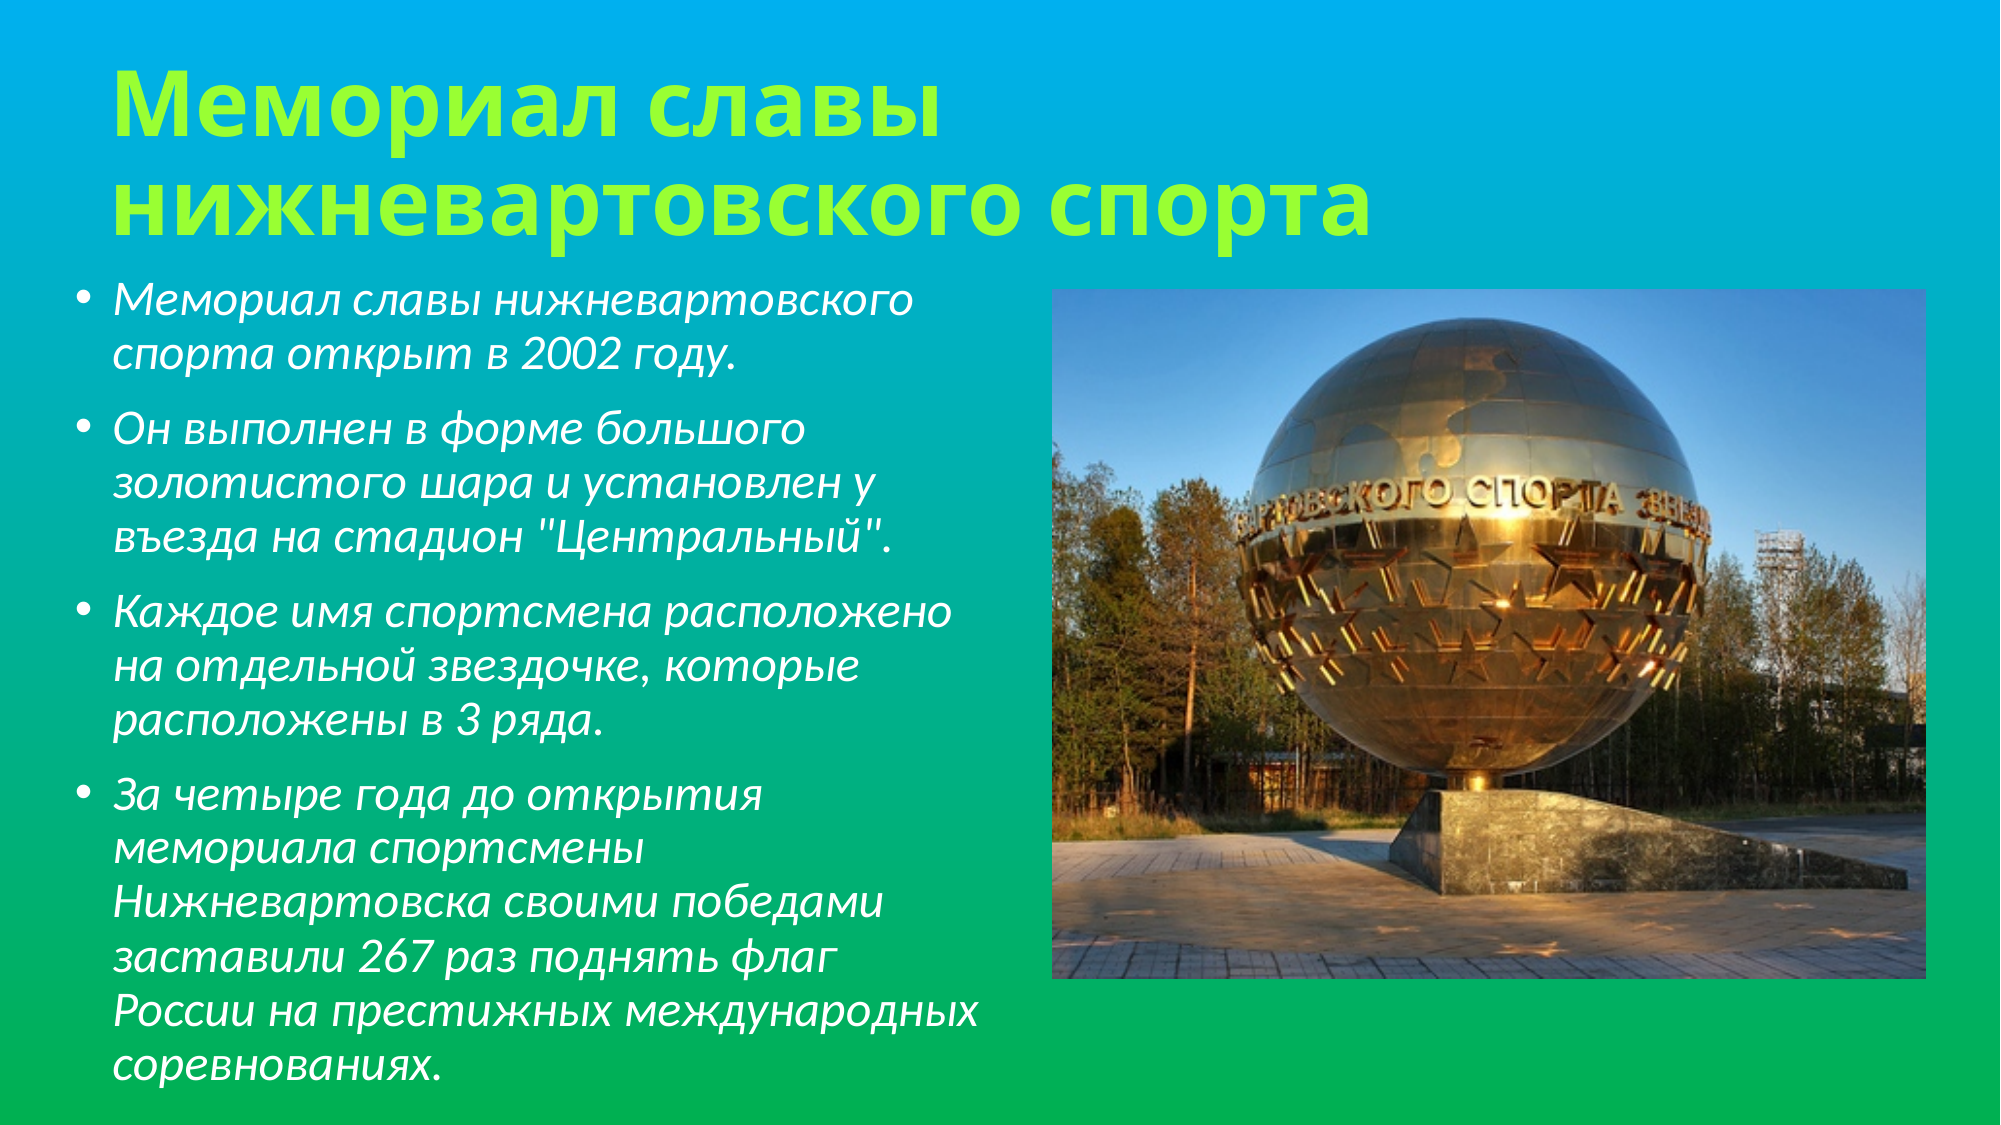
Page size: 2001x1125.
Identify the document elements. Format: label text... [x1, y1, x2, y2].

title Мемориал славы нижневартовского спорта [94, 47, 1820, 265]
picture [1052, 289, 1926, 979]
list Мемориал славы нижневартовского спорта открыт в 2002 году. Он выполнен в форме большого золотистого шара и установлен у въезда на стадион "Центральный". Каждое имя спортсмена расположено на отдельной звездочке, которые расположены в 3 ряда. За четыре года до открытия мемориала спортсмены Нижневартовска своими победами заставили 267 раз поднять флаг России на престижных международных соревнованиях. [59, 265, 998, 979]
